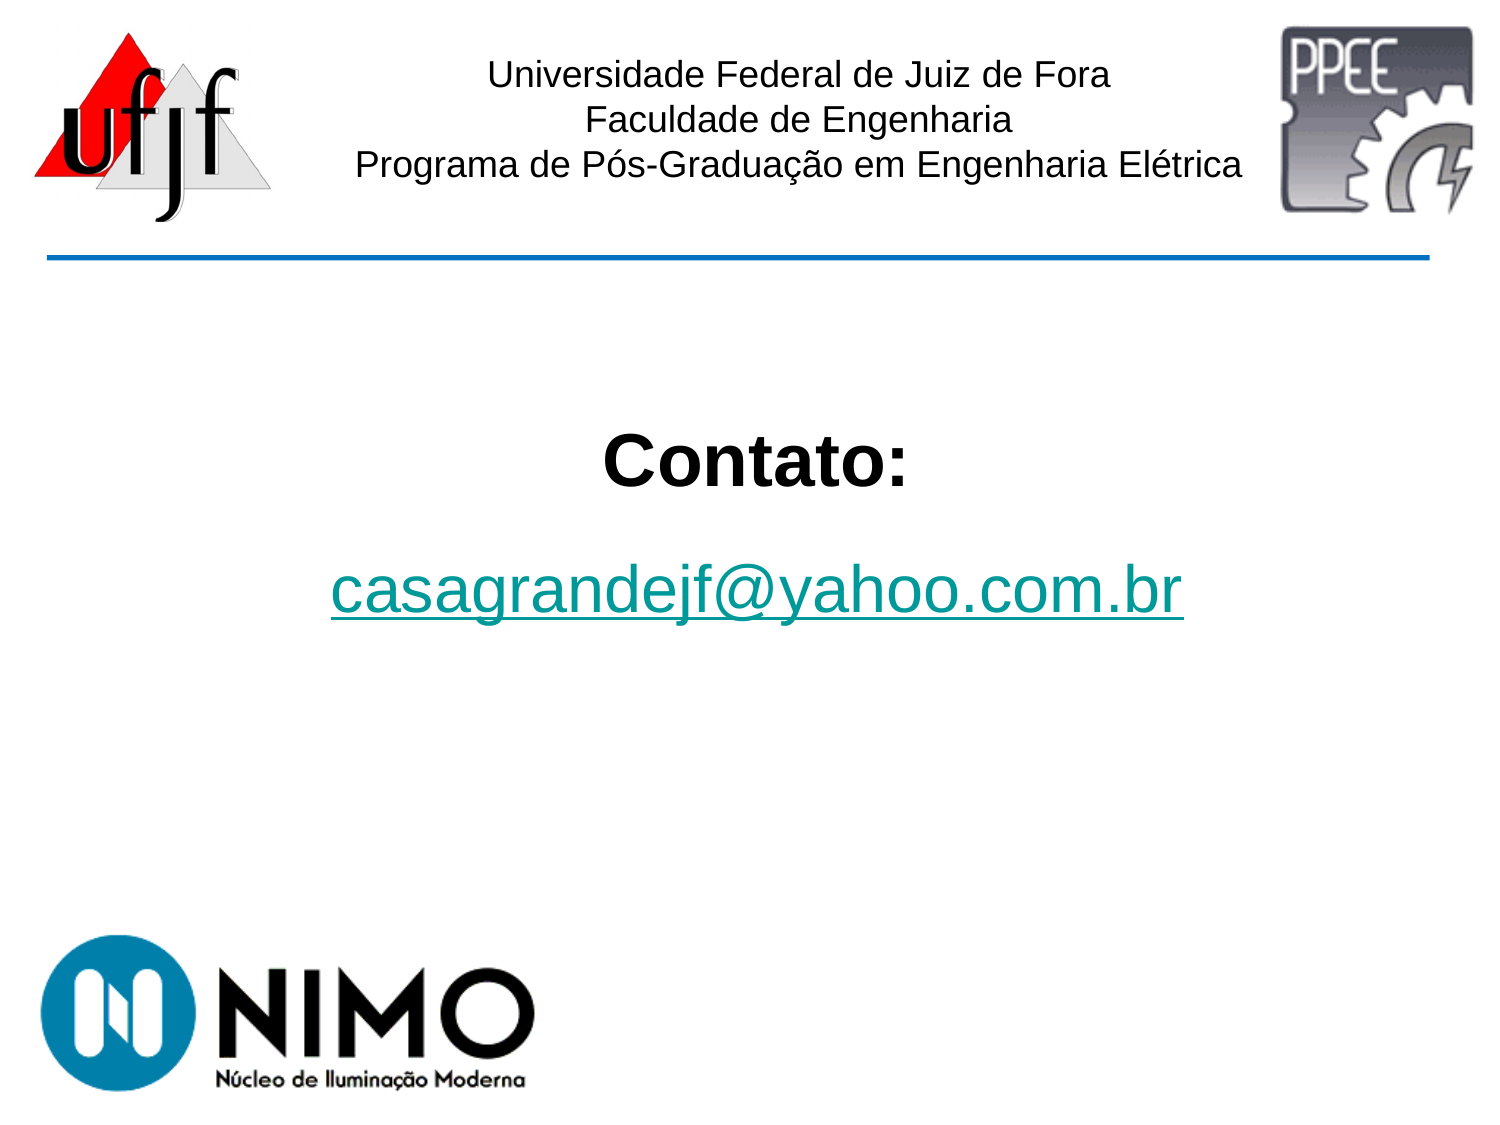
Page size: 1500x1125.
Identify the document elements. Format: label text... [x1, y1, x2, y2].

title Contato: casagrandejf@yahoo.com.br [81, 504, 1433, 693]
picture [1277, 23, 1483, 223]
picture [34, 925, 540, 1095]
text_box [23, 22, 282, 223]
text_box Universidade Federal de Juiz de Fora Faculdade de Engenharia Programa de Pós-Graduação em Engenharia Elétrica [308, 23, 1275, 211]
